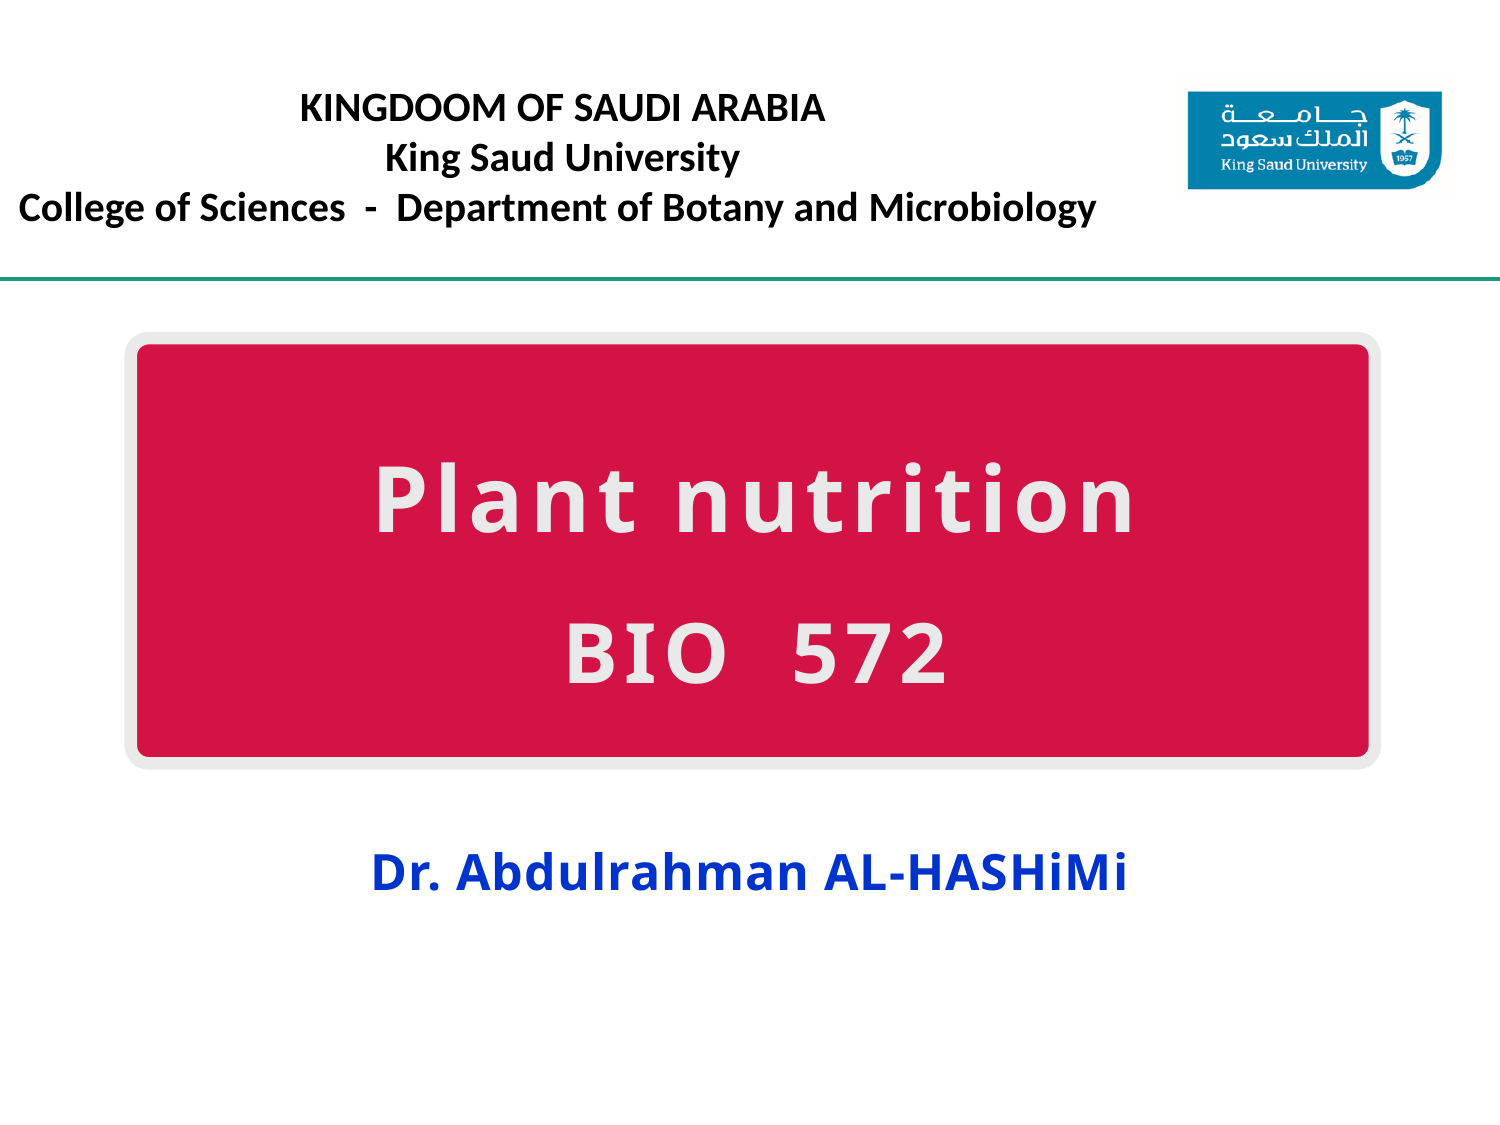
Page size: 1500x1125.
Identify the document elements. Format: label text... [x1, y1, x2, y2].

picture [130, 338, 1375, 764]
picture [1175, 76, 1455, 201]
text_box Dr. Abdulrahman AL-HASHiMi [0, 803, 1500, 909]
text_box KINGDOOM OF SAUDI ARABIA King Saud University College of Sciences - Department of Botany and Microbiology [4, 72, 1123, 237]
